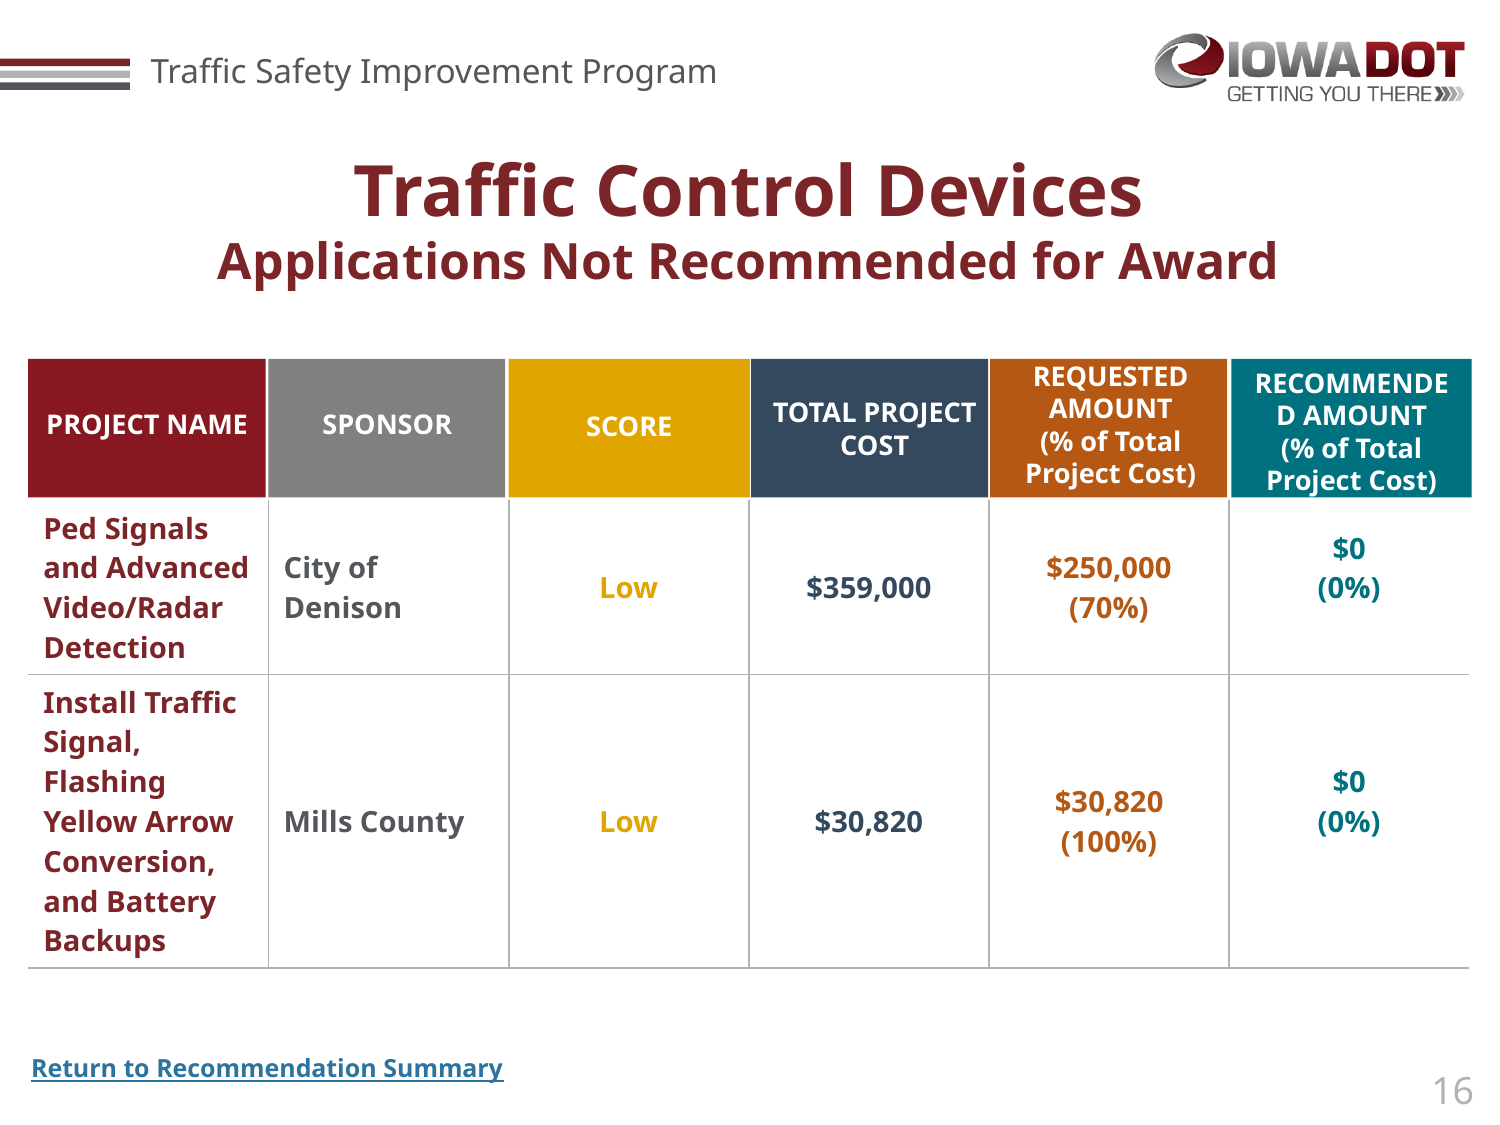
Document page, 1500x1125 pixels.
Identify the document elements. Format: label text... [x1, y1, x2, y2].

table_cell $30,820 (100%) [990, 675, 1228, 967]
table_cell $0 (0%) [1230, 675, 1469, 967]
table_cell $30,820 [750, 675, 988, 967]
table_header City of Denison [269, 514, 508, 674]
table_header Low [510, 514, 748, 674]
table_cell Low [510, 675, 748, 967]
title Traffic Control Devices Applications Not Recommended for Award [102, 152, 1396, 283]
table_header $0 (0%) [1230, 513, 1469, 674]
table_header Ped Signals and Advanced Video/Radar Detection [28, 513, 268, 674]
table_header $359,000 [750, 514, 988, 674]
table_cell Install Traffic Signal, Flashing Yellow Arrow Conversion, and Battery Backups [28, 675, 268, 967]
text_box Return to Recommendation Summary [16, 1045, 609, 1095]
picture [1147, 23, 1471, 114]
table_header $250,000 (70%) [990, 514, 1228, 674]
table_cell Mills County [269, 675, 508, 967]
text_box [27, 350, 1472, 506]
